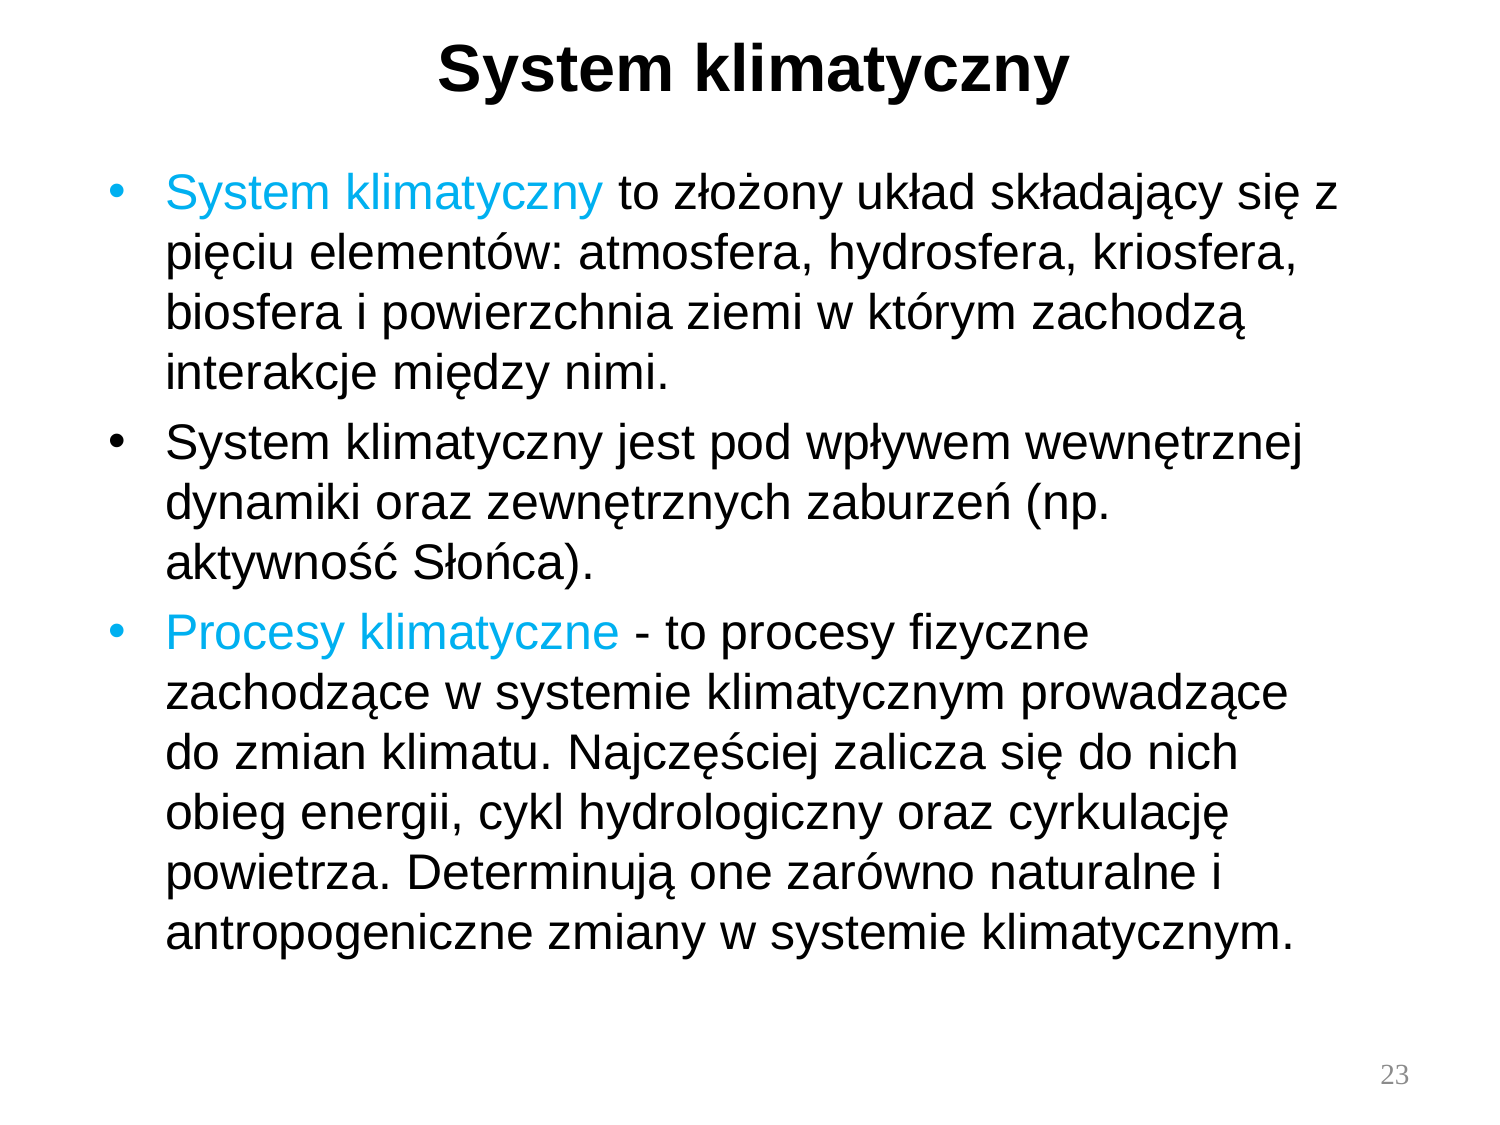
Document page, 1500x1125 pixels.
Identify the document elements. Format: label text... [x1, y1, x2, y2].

list System klimatyczny to złożony układ składający się z pięciu elementów: atmosfera, hydrosfera, kriosfera, biosfera i powierzchnia ziemi w którym zachodzą interakcje między nimi. System klimatyczny jest pod wpływem wewnętrznej dynamiki oraz zewnętrznych zaburzeń (np. aktywność Słońca). Procesy klimatyczne - to procesy fizyczne zachodzące w systemie klimatycznym prowadzące do zmian klimatu. Najczęściej zalicza się do nich obieg energii, cykl hydrologiczny oraz cyrkulację powietrza. Determinują one zarówno naturalne i antropogeniczne zmiany w systemie klimatycznym. [93, 152, 1369, 1032]
title System klimatyczny [117, 0, 1393, 129]
slide_number 23 [1074, 1042, 1425, 1103]
